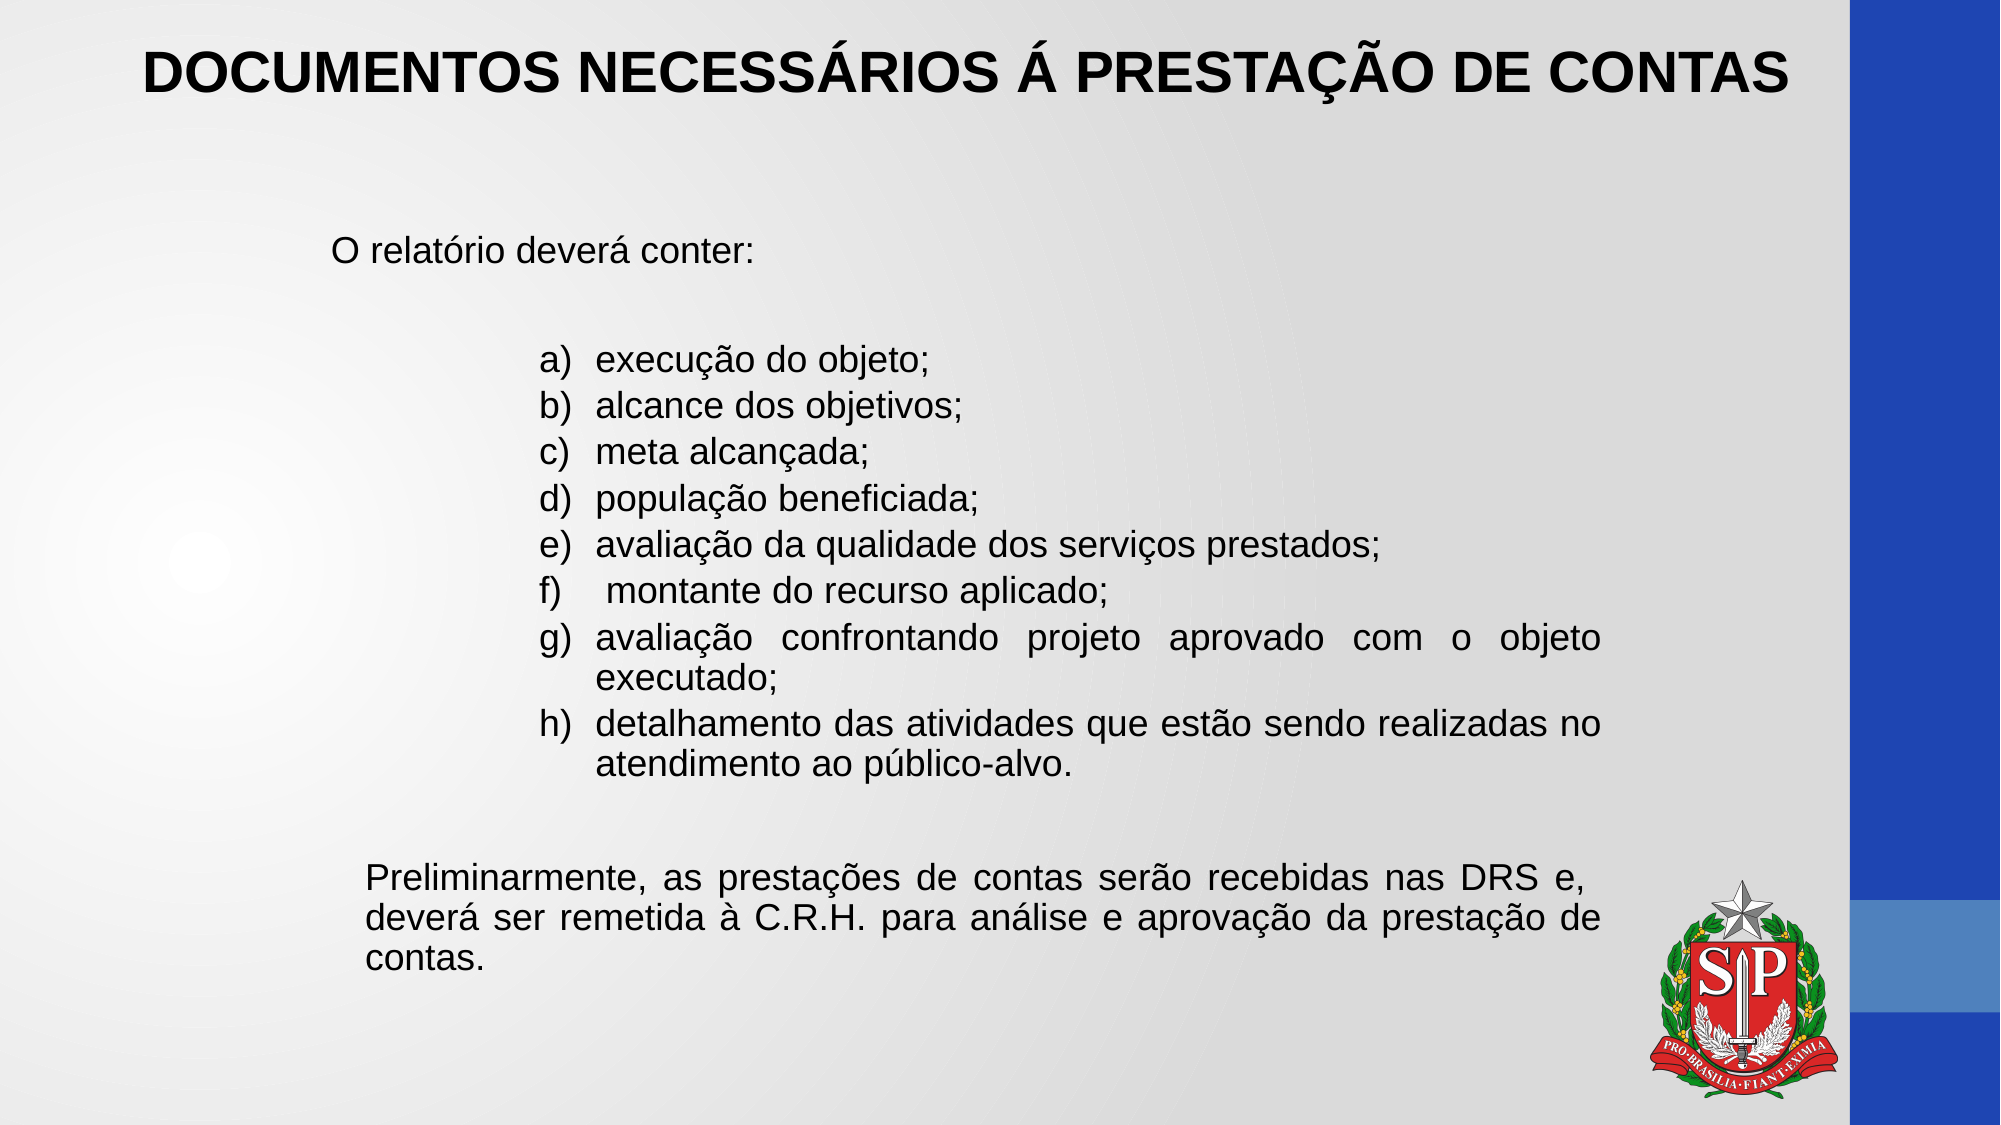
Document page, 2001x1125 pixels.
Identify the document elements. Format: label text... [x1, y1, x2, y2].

text_box DOCUMENTOS NECESSÁRIOS Á PRESTAÇÃO DE CONTAS [127, 26, 1873, 112]
picture [1650, 880, 1839, 1100]
text_box O relatório deverá conter: [316, 218, 1317, 279]
text_box execução do objeto; alcance dos objetivos; meta alcançada; população beneficiada; avaliação da qualidade dos serviços prestados; montante do recurso aplicado; avaliação confrontando projeto aprovado com o objeto executado; detalhamento das atividades que estão sendo realizadas no atendimento ao público-alvo. Preliminarmente, as prestações de contas serão recebidas nas DRS e, deverá ser remetida à C.R.H. para análise e aprovação da prestação de contas. [316, 332, 1651, 1075]
